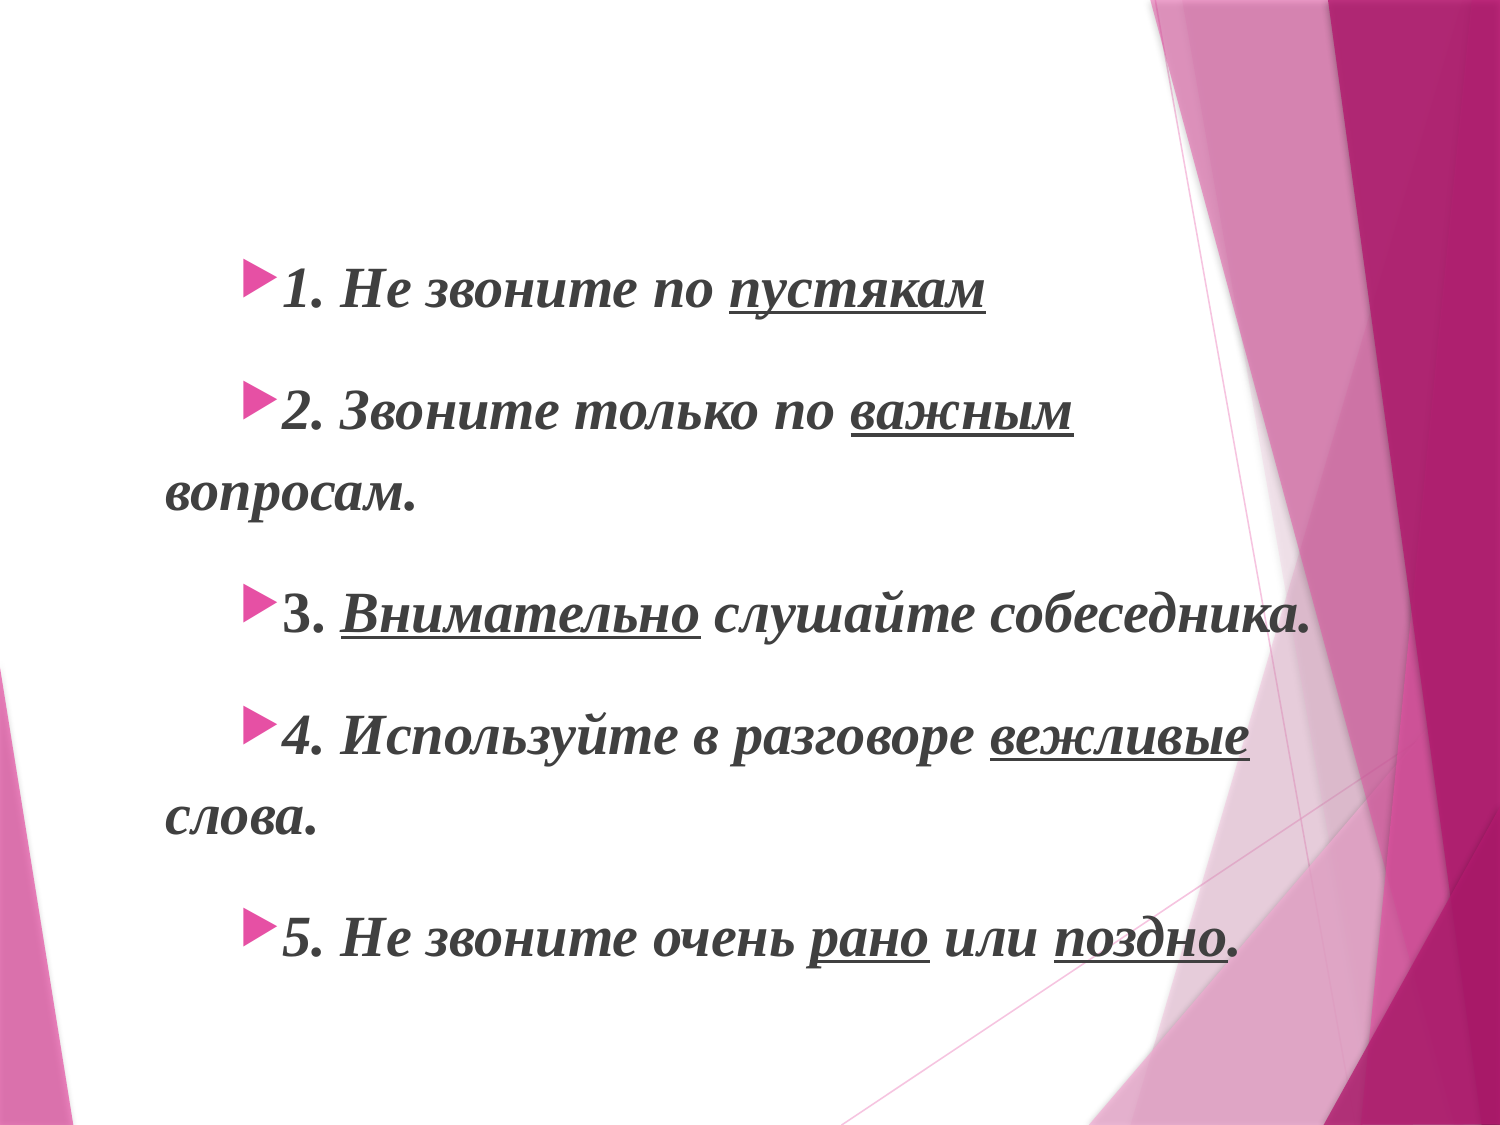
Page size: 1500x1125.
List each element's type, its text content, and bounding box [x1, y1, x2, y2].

list 1. Не звоните по пустякам 2. Звоните только по важным вопросам. 3. Внимательно слушайте собеседника. 4. Используйте в разговоре вежливые слова. 5. Не звоните очень рано или поздно. [76, 231, 1353, 1071]
